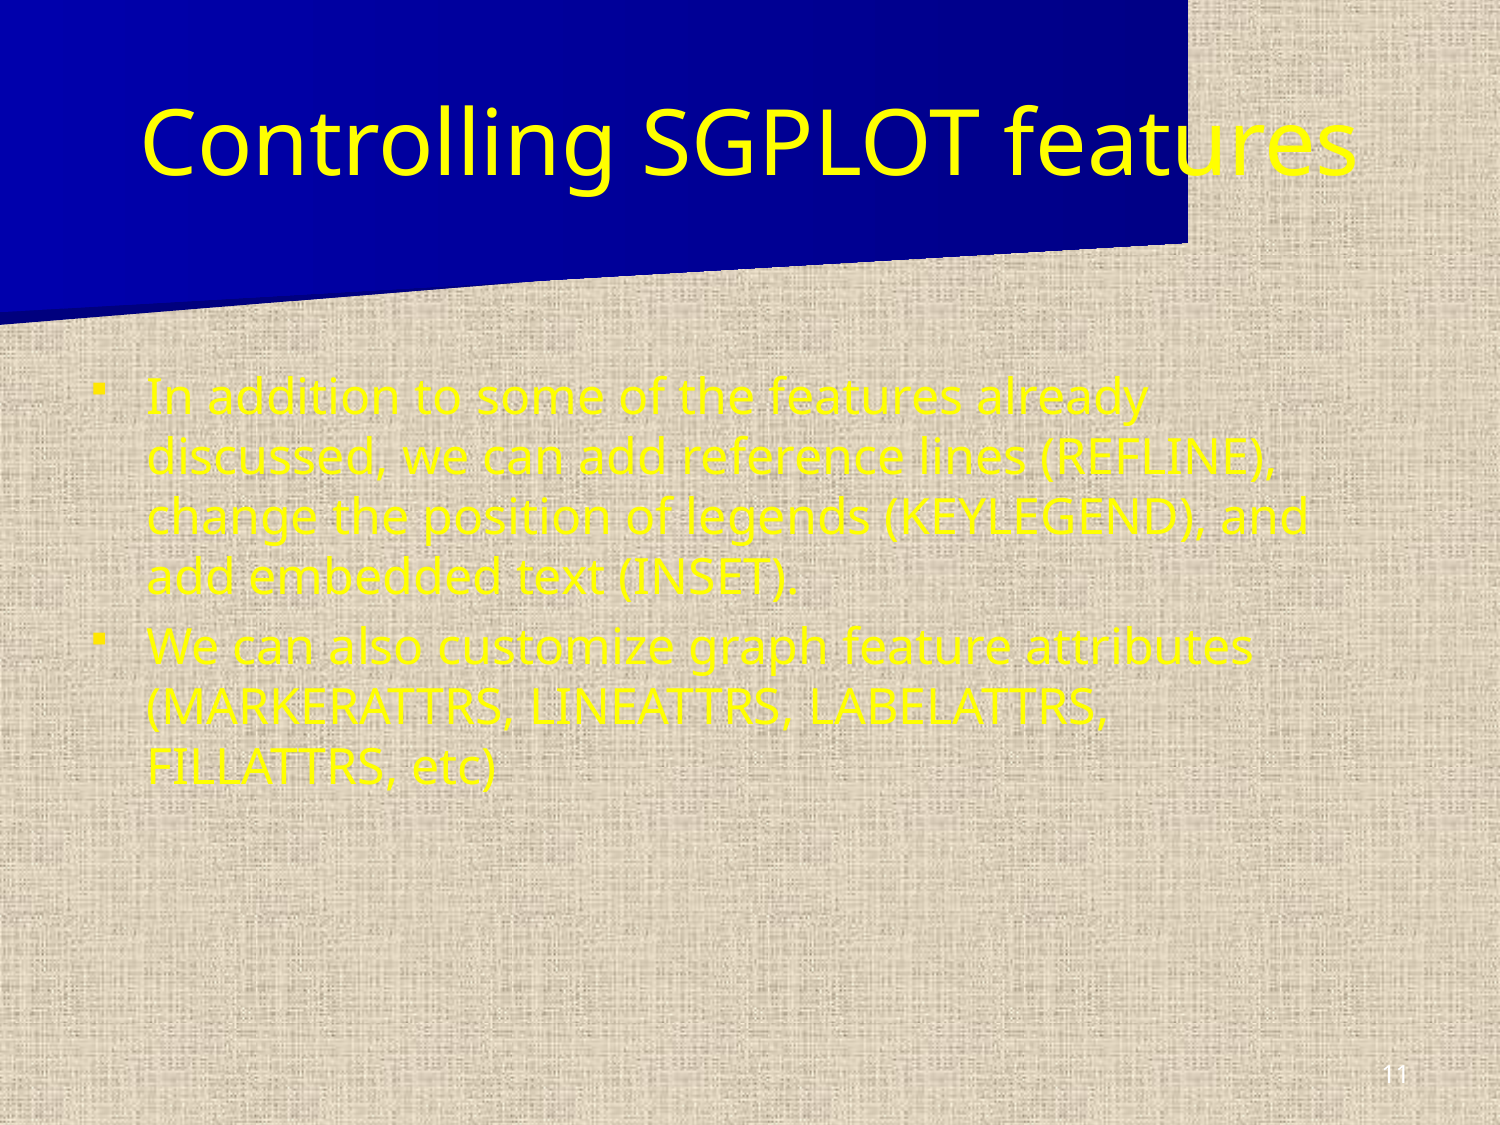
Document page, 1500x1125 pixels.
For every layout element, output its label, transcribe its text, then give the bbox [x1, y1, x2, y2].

title Controlling SGPLOT features [74, 44, 1426, 233]
slide_number 11 [1074, 1024, 1426, 1101]
list In addition to some of the features already discussed, we can add reference lines (REFLINE), change the position of legends (KEYLEGEND), and add embedded text (INSET). We can also customize graph feature attributes (MARKERATTRS, LINEATTRS, LABELATTRS, FILLATTRS, etc) [74, 356, 1388, 1001]
picture [0, 0, 1500, 1125]
